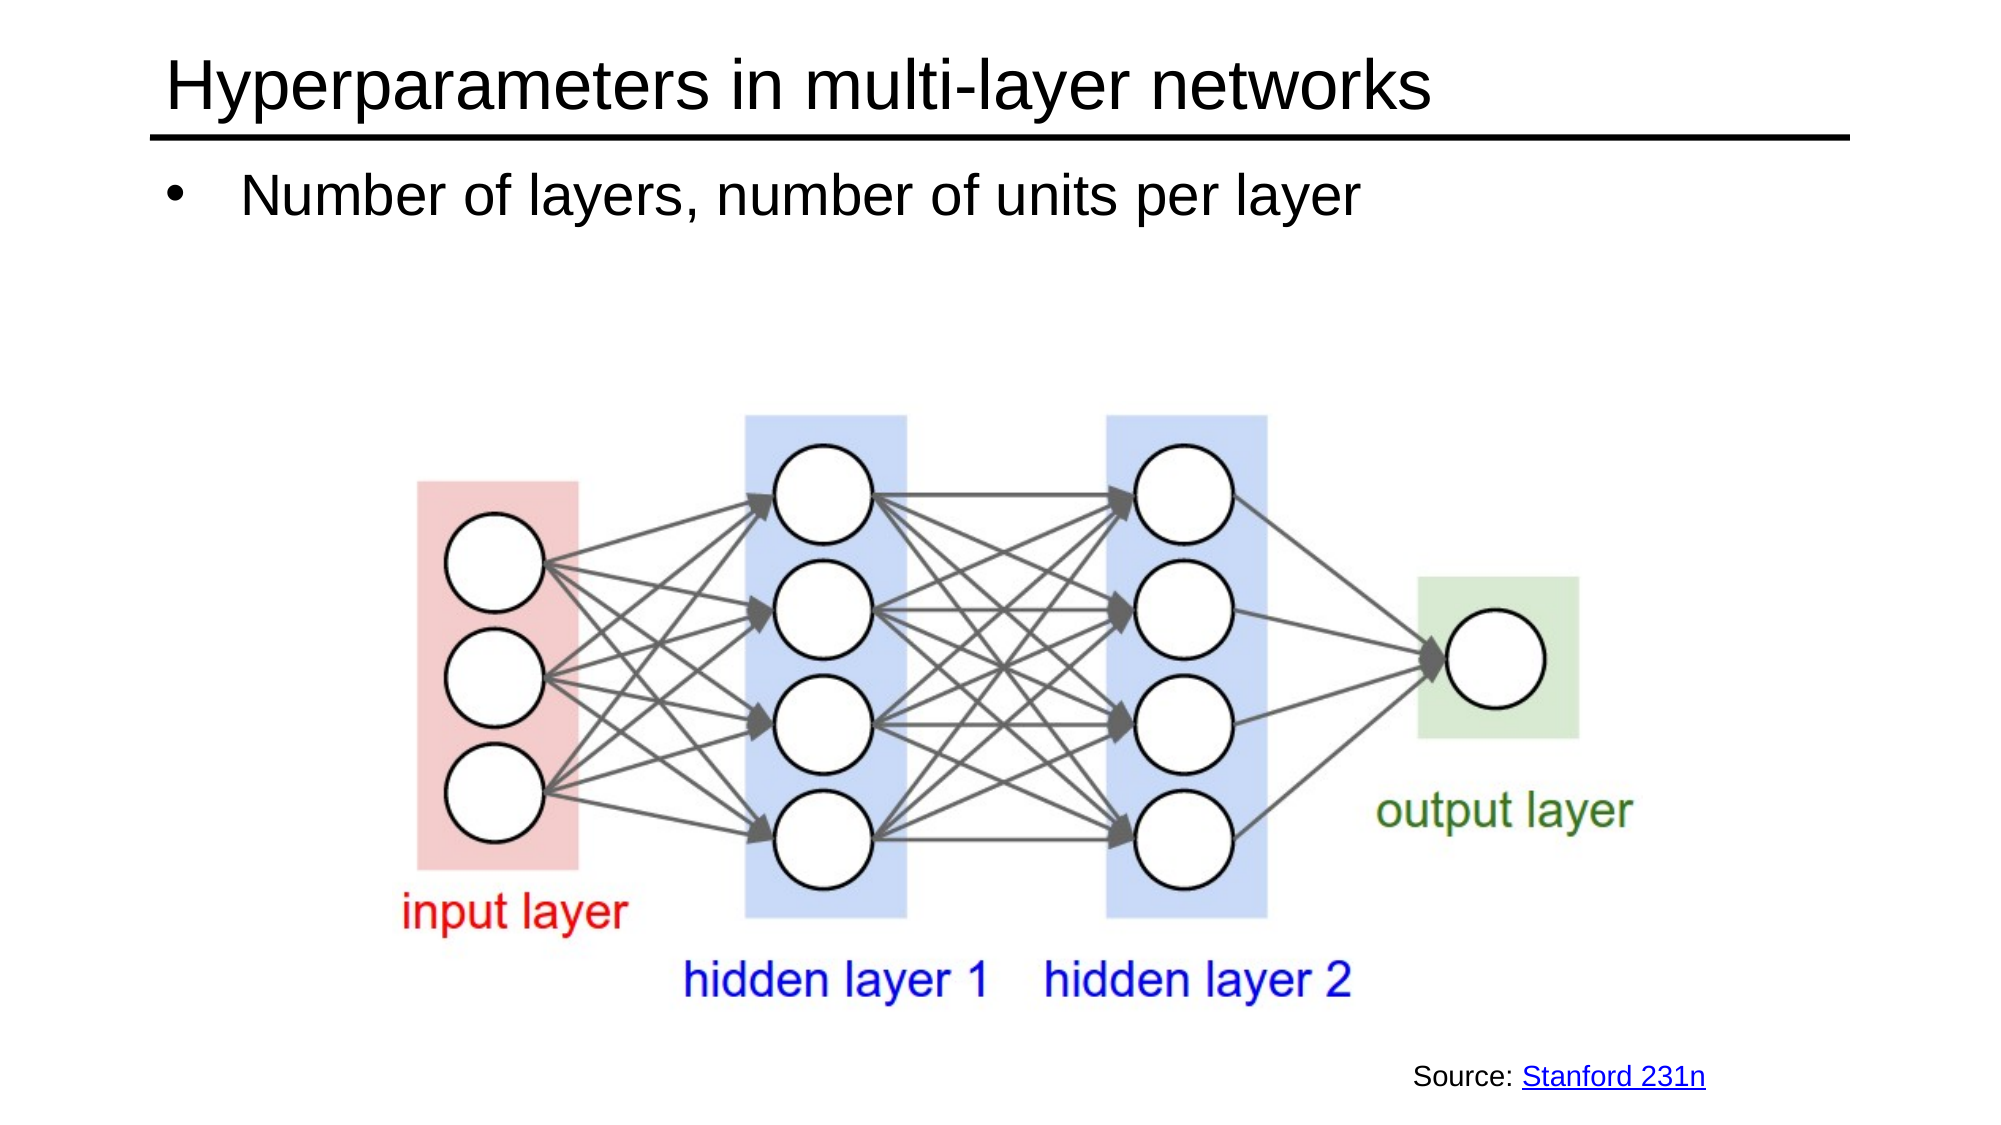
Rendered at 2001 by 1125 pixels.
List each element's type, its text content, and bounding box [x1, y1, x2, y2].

text_box Source: Stanford 231n [1397, 1049, 1721, 1100]
picture [392, 401, 1644, 1016]
list Number of layers, number of units per layer [149, 149, 1851, 1013]
title Hyperparameters in multi-layer networks [149, 12, 1851, 149]
